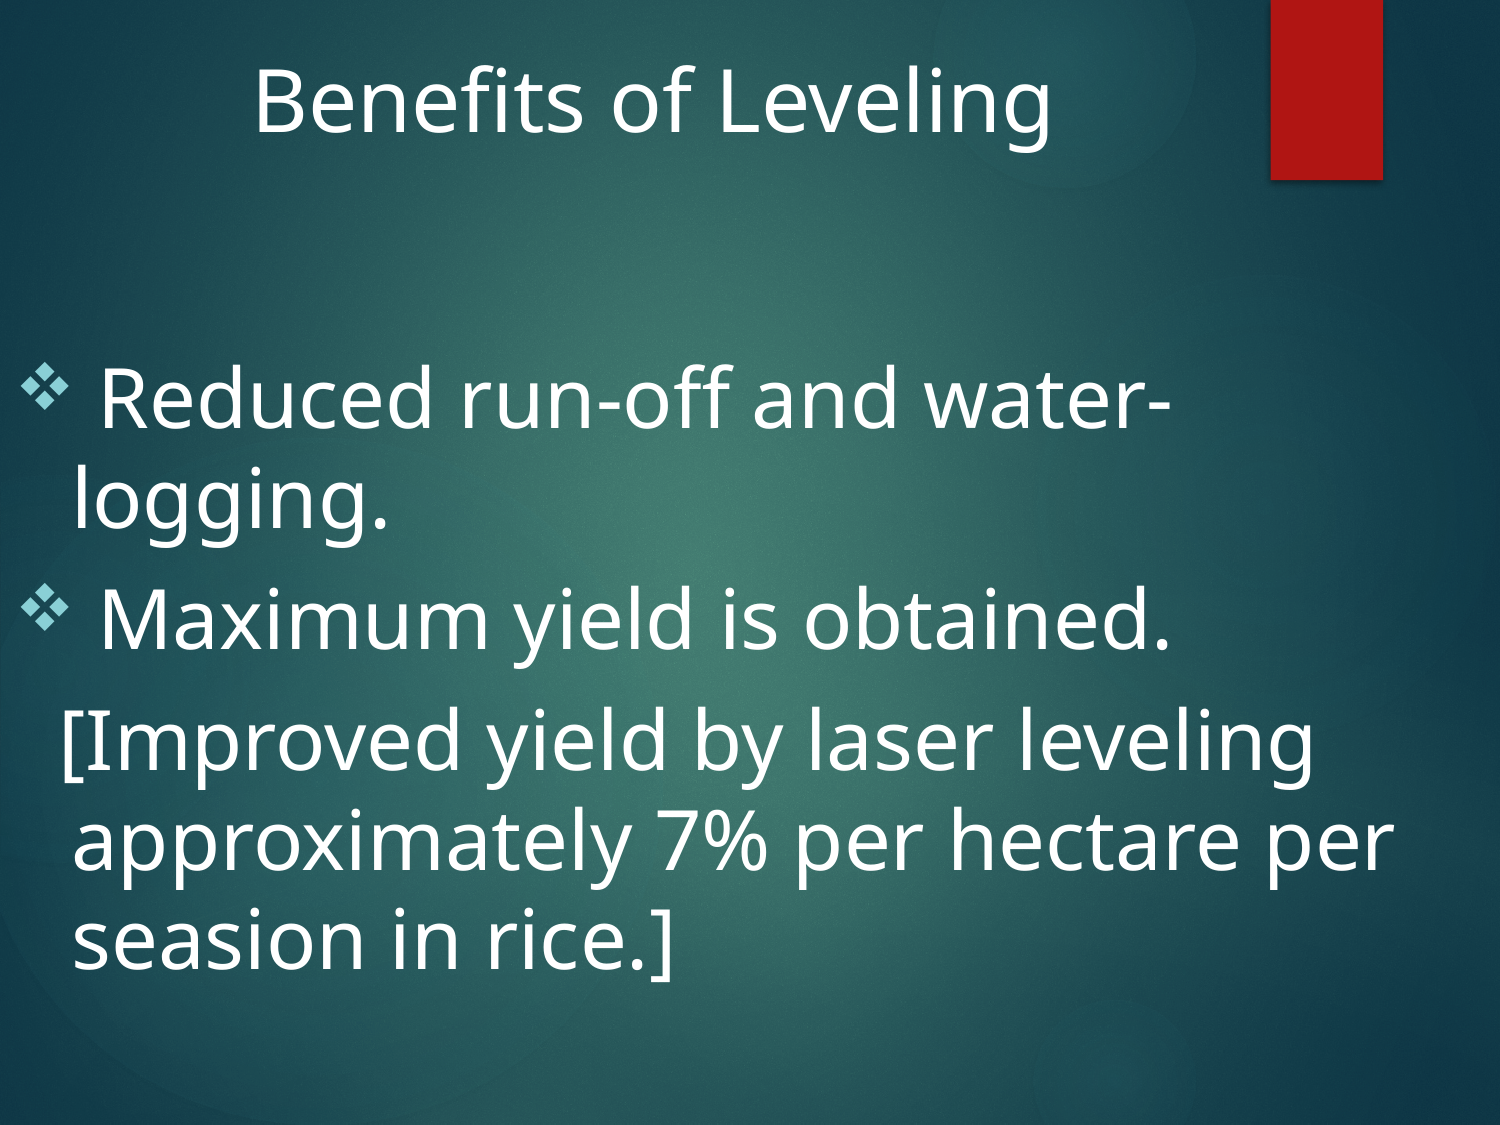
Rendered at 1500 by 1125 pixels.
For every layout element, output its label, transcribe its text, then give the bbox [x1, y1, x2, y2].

list Reduced run-off and water-logging. Maximum yield is obtained. [Improved yield by laser leveling approximately 7% per hectare per seasion in rice.] [0, 337, 1500, 1095]
title Benefits of Leveling [99, 37, 1200, 243]
